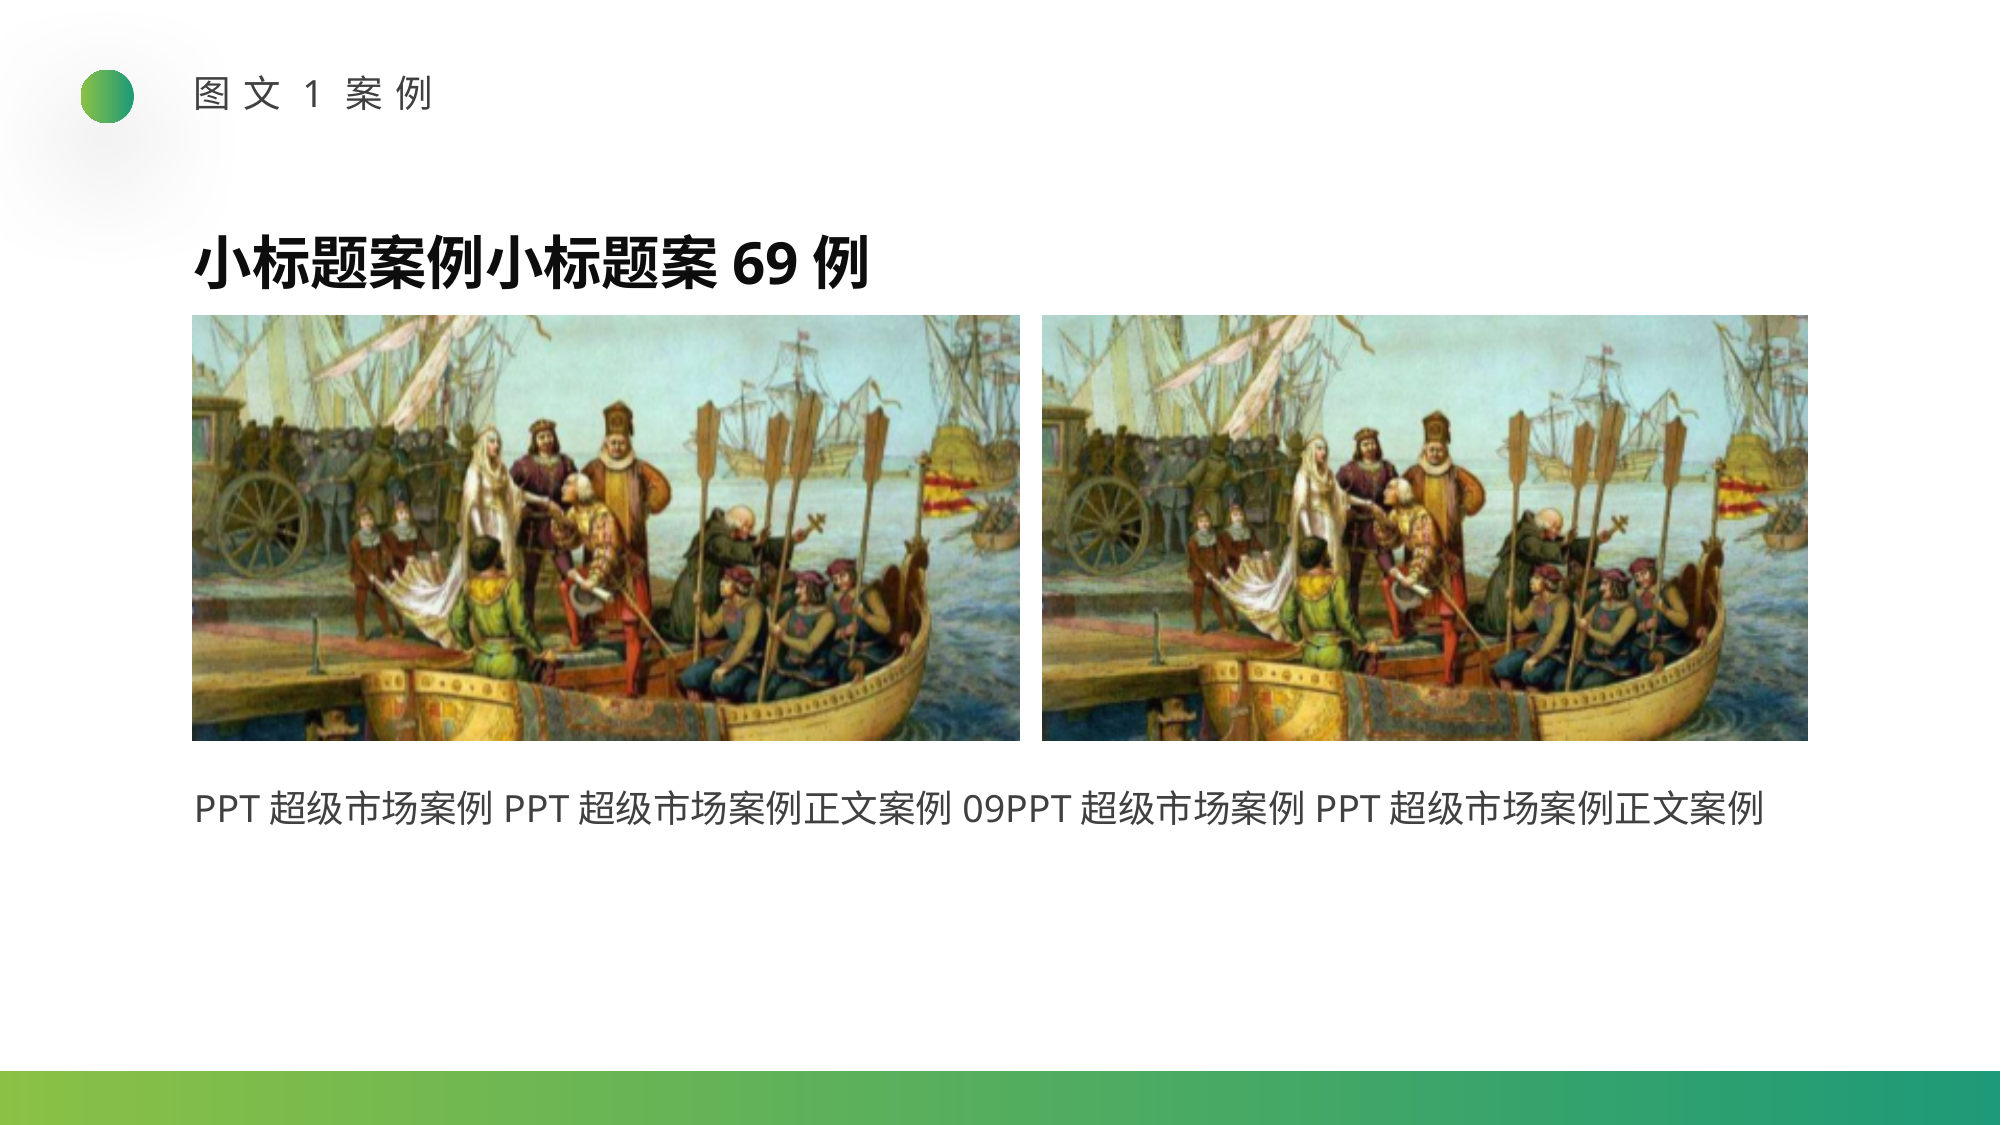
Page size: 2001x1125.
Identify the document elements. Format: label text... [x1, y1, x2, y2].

text_box 图文1案例 [178, 62, 1910, 123]
text_box PPT超级市场案例PPT超级市场案例正文案例09PPT超级市场案例PPT超级市场案例正文案例 [179, 755, 1835, 838]
text_box [0, 1071, 2000, 1125]
text_box 小标题案例小标题案69例 [179, 218, 1823, 304]
text_box [80, 69, 134, 124]
picture [192, 315, 1020, 741]
picture [1042, 315, 1808, 741]
